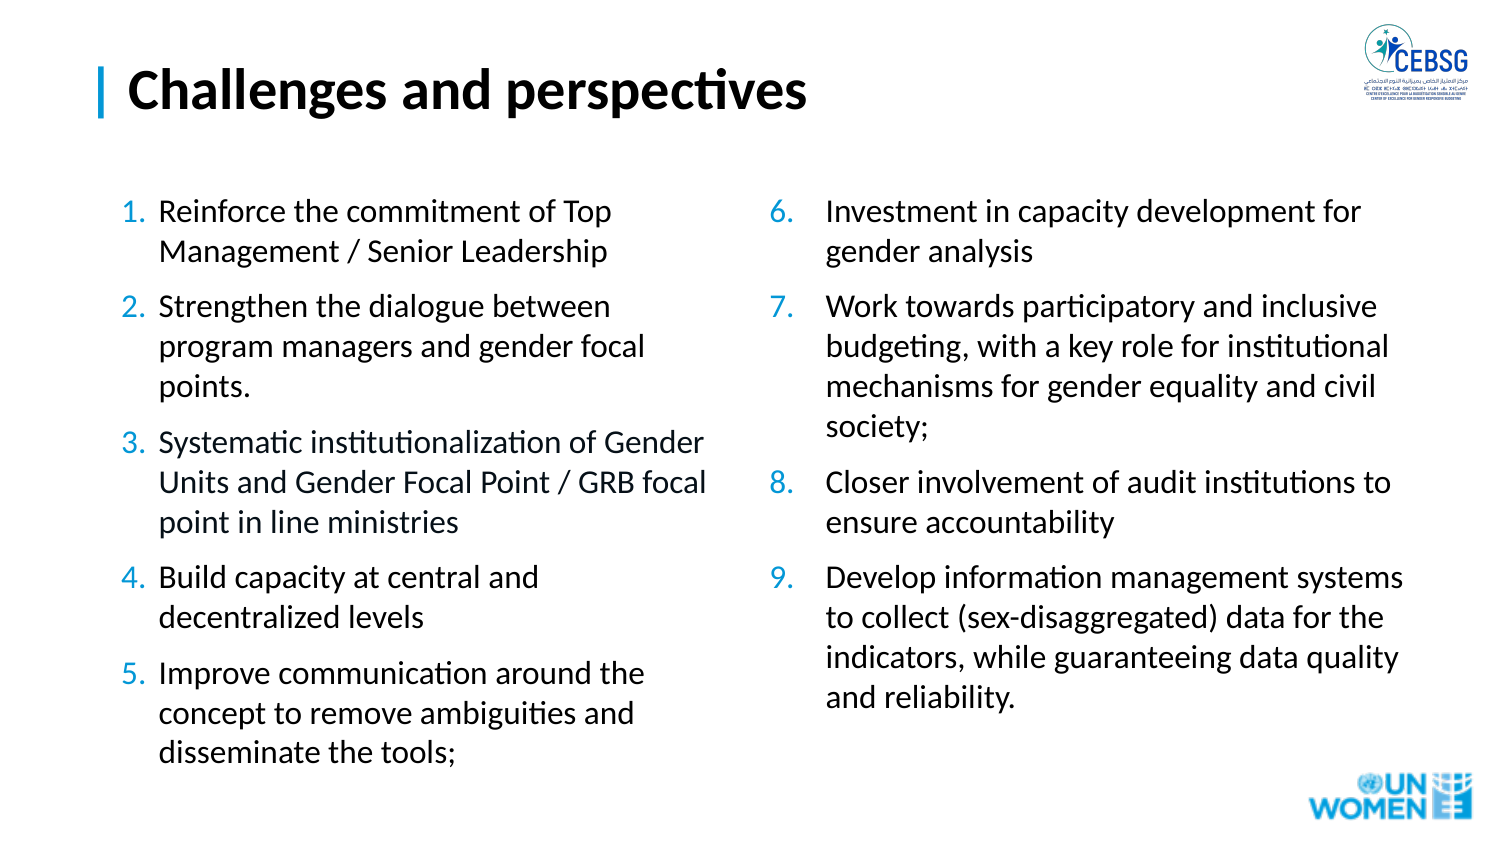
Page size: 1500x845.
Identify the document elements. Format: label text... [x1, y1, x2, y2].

title | Challenges and perspectives [72, 33, 1407, 149]
list Investment in capacity development for gender analysis Work towards participatory and inclusive budgeting, with a key role for institutional mechanisms for gender equality and civil society; Closer involvement of audit institutions to ensure accountability Develop information management systems to collect (sex-disaggregated) data for the indicators, while guaranteeing data quality and reliability. [754, 181, 1425, 753]
list Reinforce the commitment of Top Management / Senior Leadership Strengthen the dialogue between program managers and gender focal points. Systematic institutionalization of Gender Units and Gender Focal Point / GRB focal point in line ministries Build capacity at central and decentralized levels Improve communication around the concept to remove ambiguities and disseminate the tools; [106, 181, 729, 783]
picture [1347, 13, 1485, 111]
picture [1306, 771, 1475, 845]
